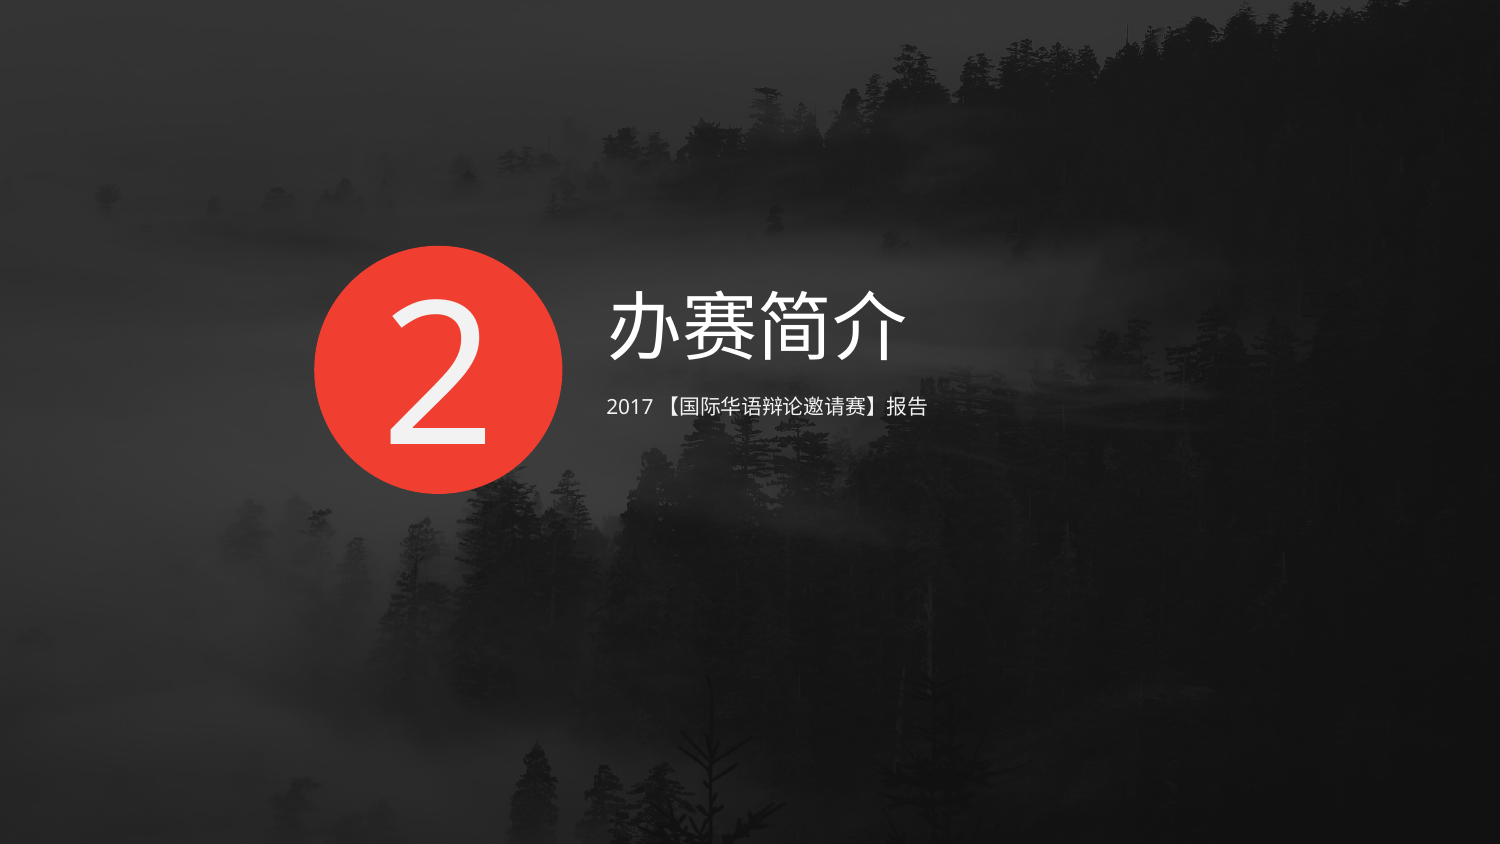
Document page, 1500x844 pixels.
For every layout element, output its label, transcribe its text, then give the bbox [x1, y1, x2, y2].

text_box [504, 264, 563, 476]
text_box 办赛简介 [599, 272, 916, 378]
picture [0, 0, 1500, 844]
text_box [314, 263, 374, 476]
text_box 2017【国际华语辩论邀请赛】报告 [598, 378, 1186, 426]
text_box 2 [374, 237, 504, 492]
